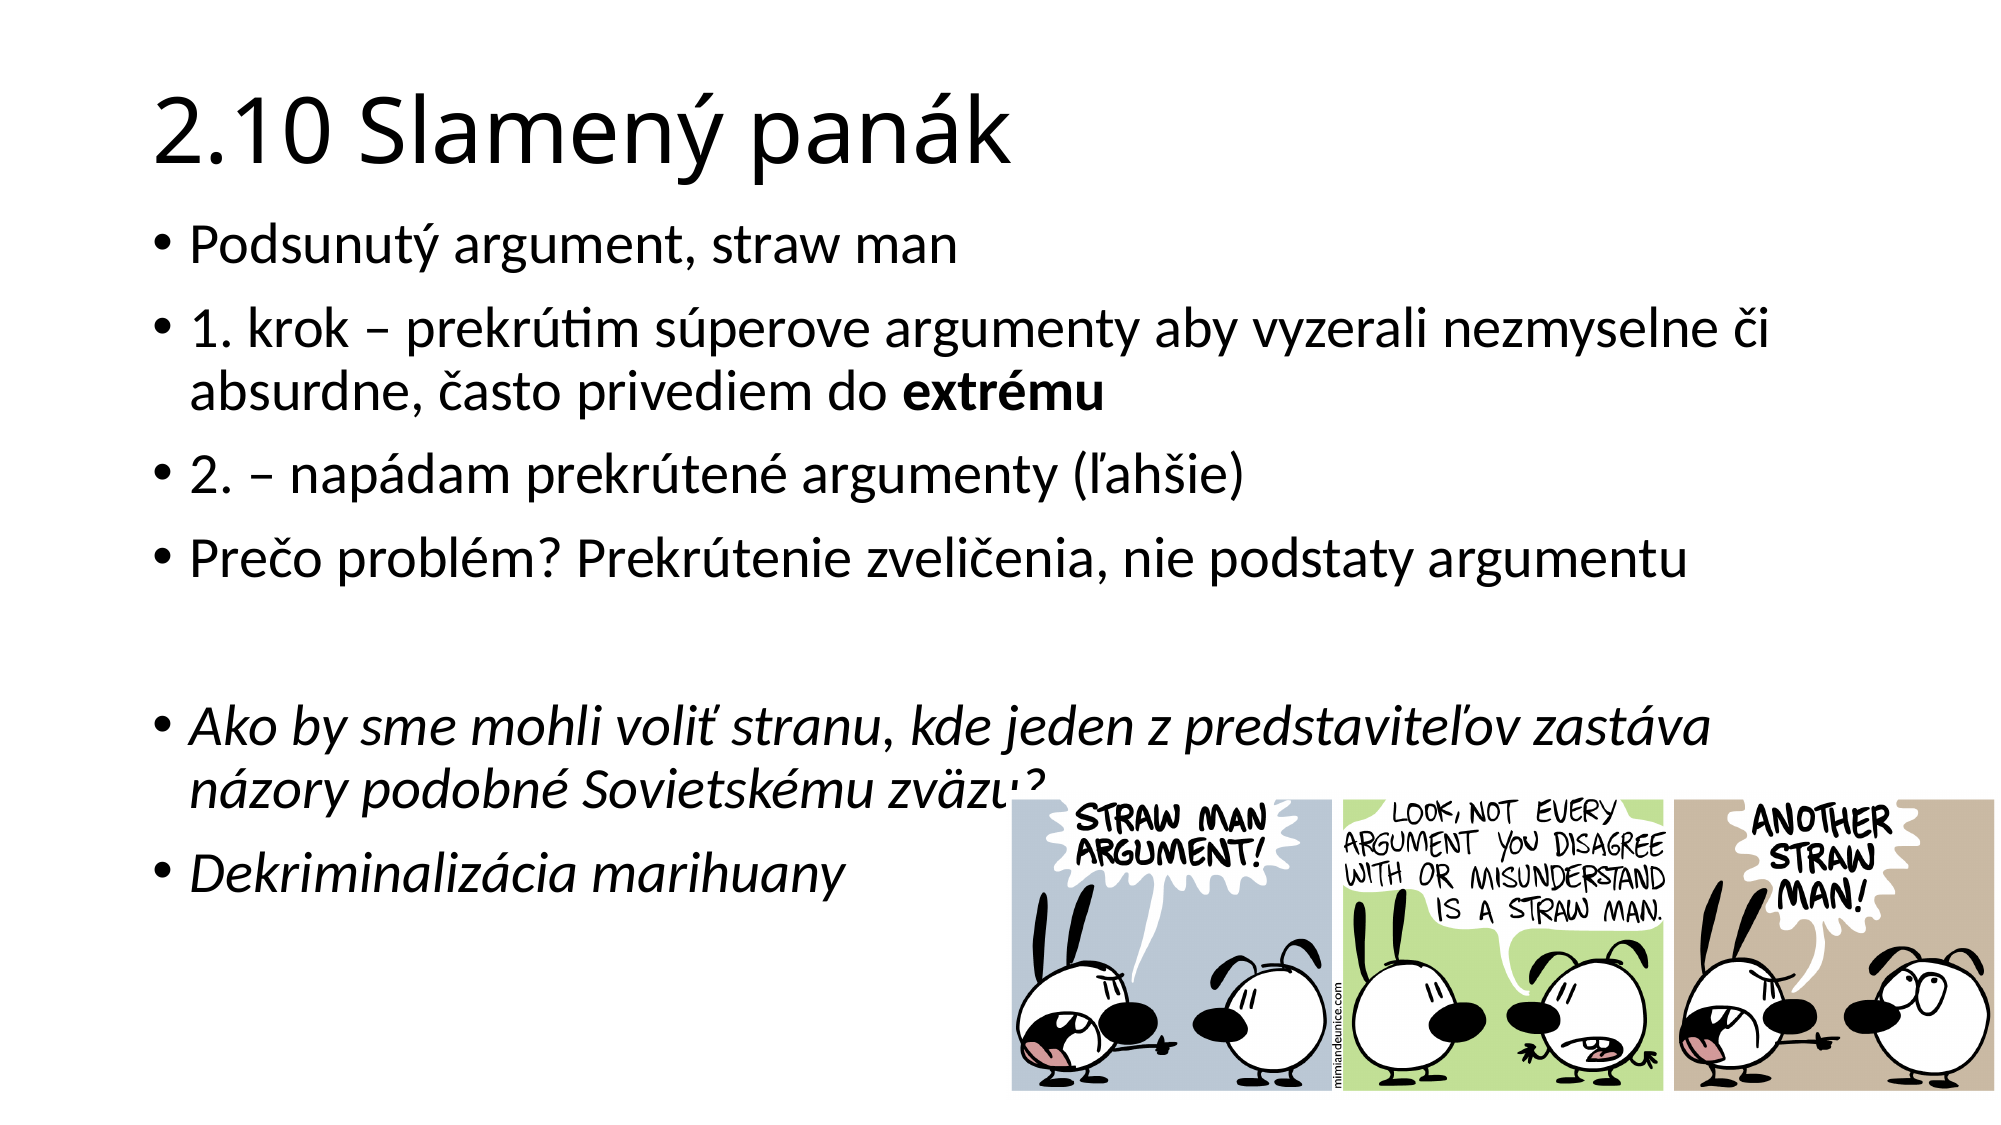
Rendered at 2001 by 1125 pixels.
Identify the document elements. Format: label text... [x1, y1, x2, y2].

list Podsunutý argument, straw man 1. krok – prekrútim súperove argumenty aby vyzerali nezmyselne či absurdne, často privediem do extrému 2. – napádam prekrútené argumenty (ľahšie) Prečo problém? Prekrútenie zveličenia, nie podstaty argumentu Ako by sme mohli voliť stranu, kde jeden z predstaviteľov zastáva názory podobné Sovietskému zväzu? Dekriminalizácia marihuany [137, 205, 1863, 1029]
title 2.10 Slamený panák [137, 25, 1863, 205]
picture [1006, 790, 2000, 1100]
